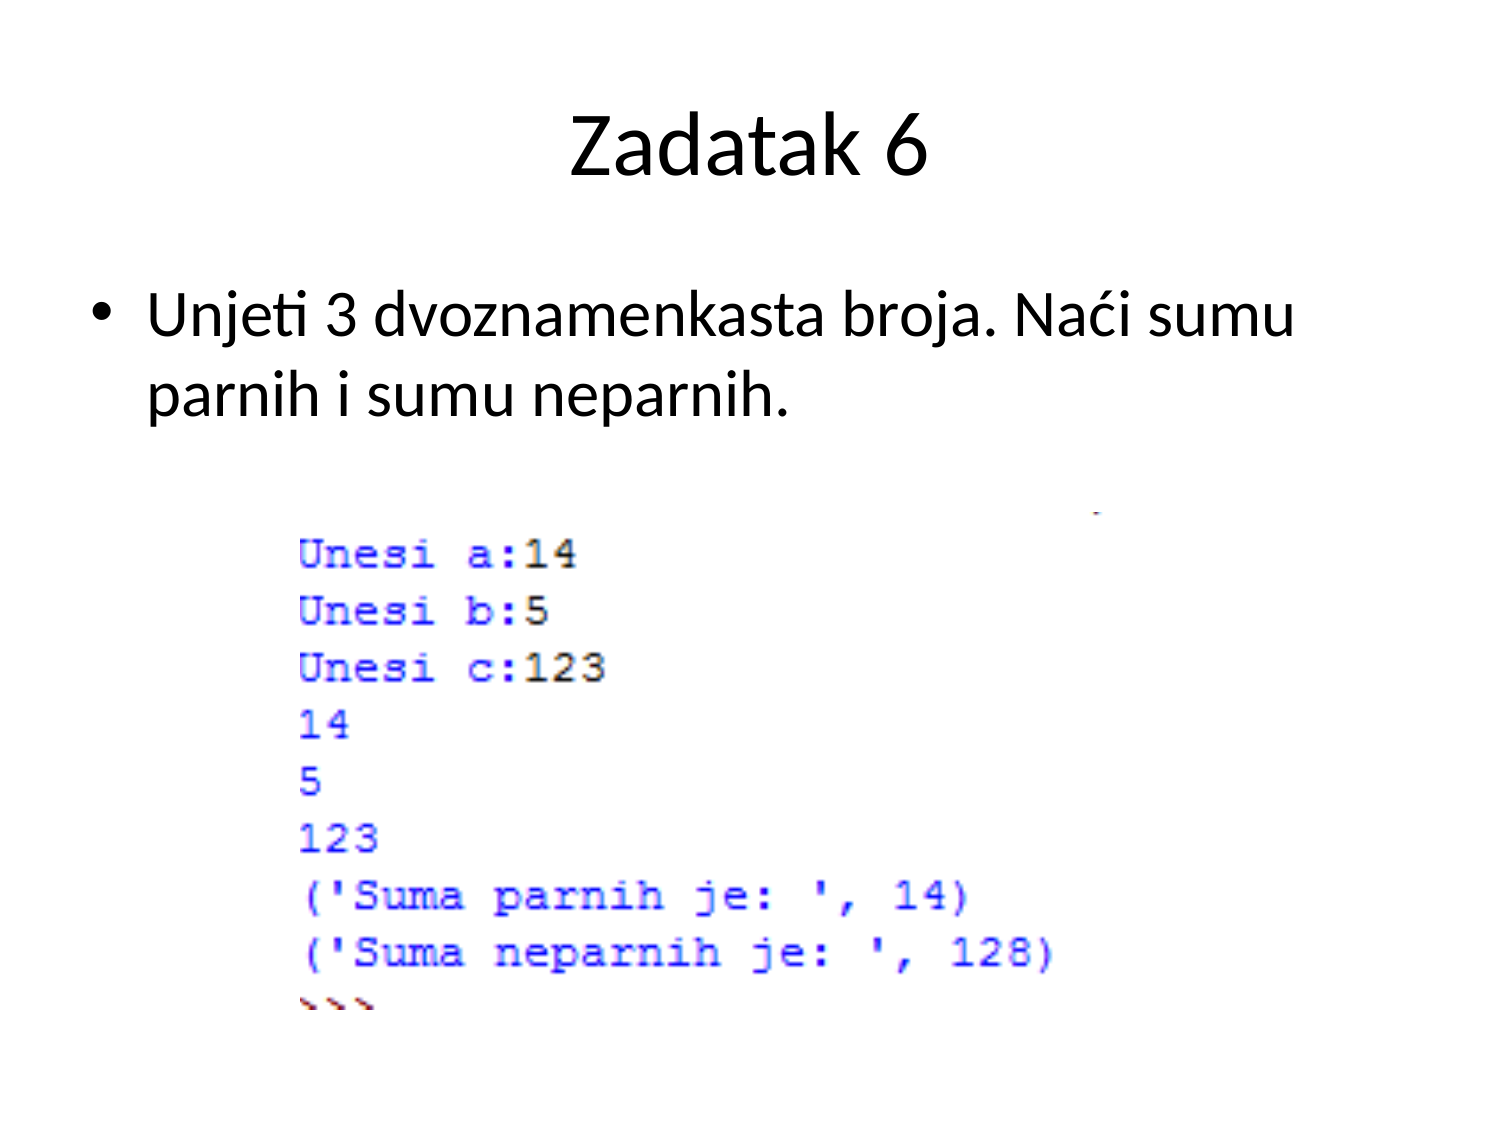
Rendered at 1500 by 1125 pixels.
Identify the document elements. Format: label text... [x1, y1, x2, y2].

title Zadatak 6 [75, 45, 1425, 233]
picture [299, 512, 1138, 1010]
list Unjeti 3 dvoznamenkasta broja. Naći sumu parnih i sumu neparnih. [75, 262, 1425, 1005]
